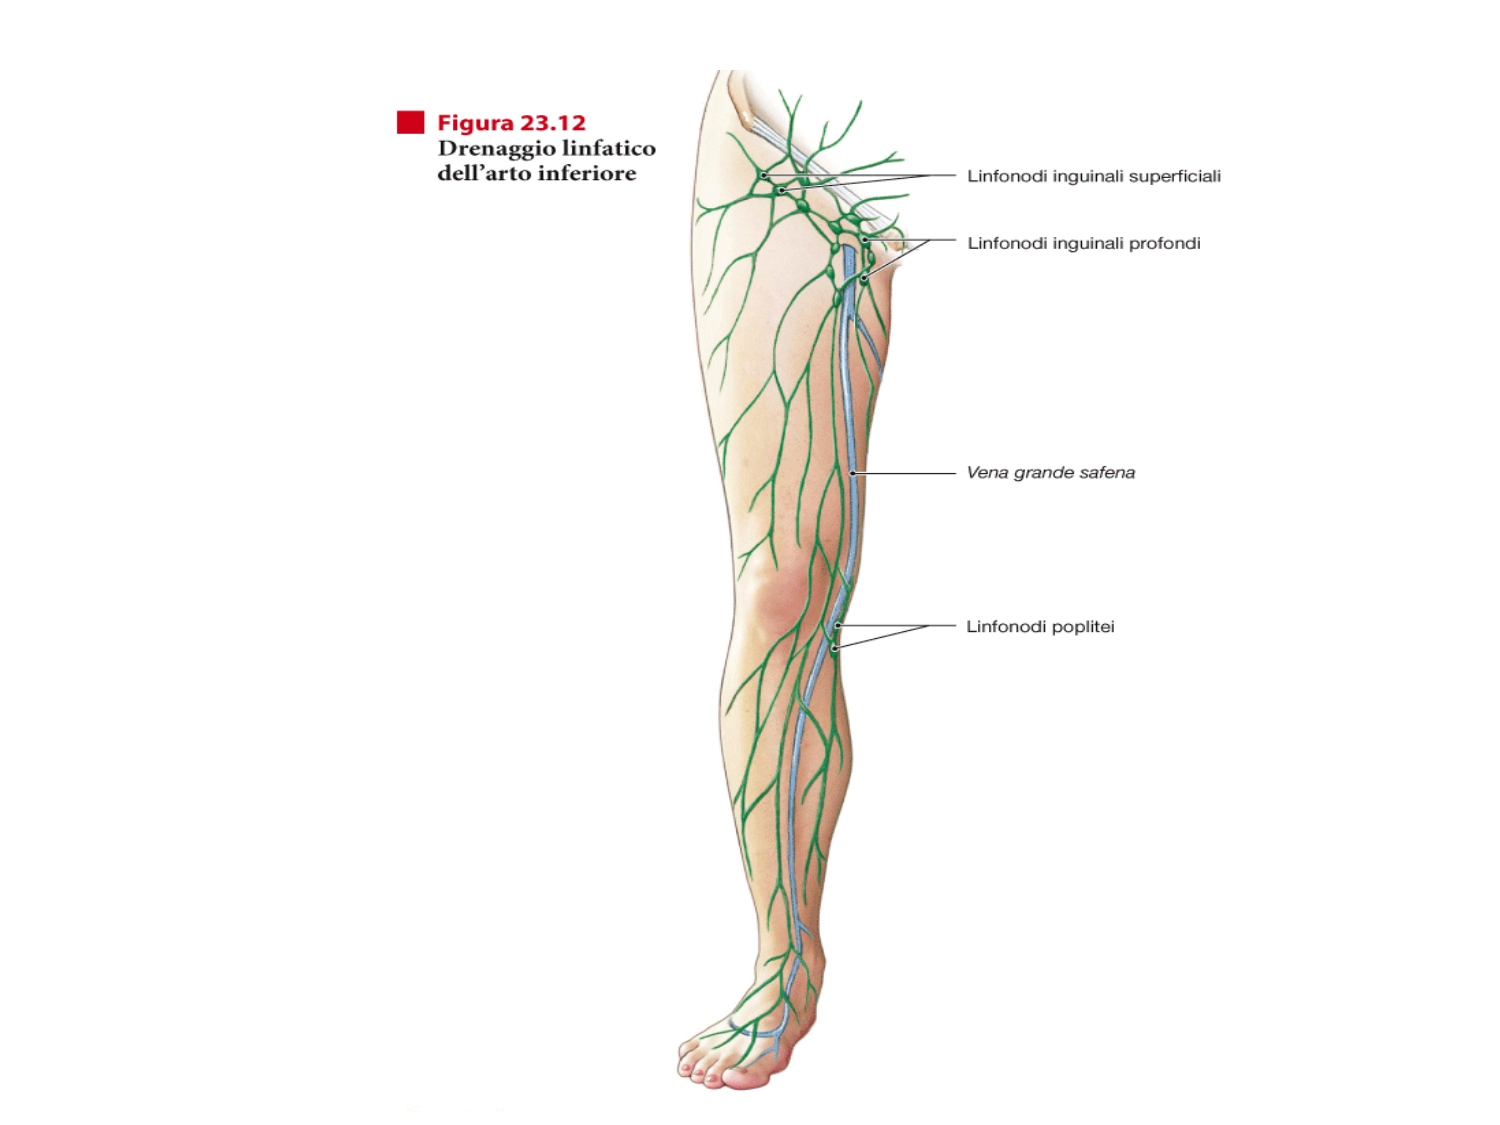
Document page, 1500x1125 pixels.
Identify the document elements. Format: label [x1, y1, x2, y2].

picture [389, 70, 1241, 1112]
